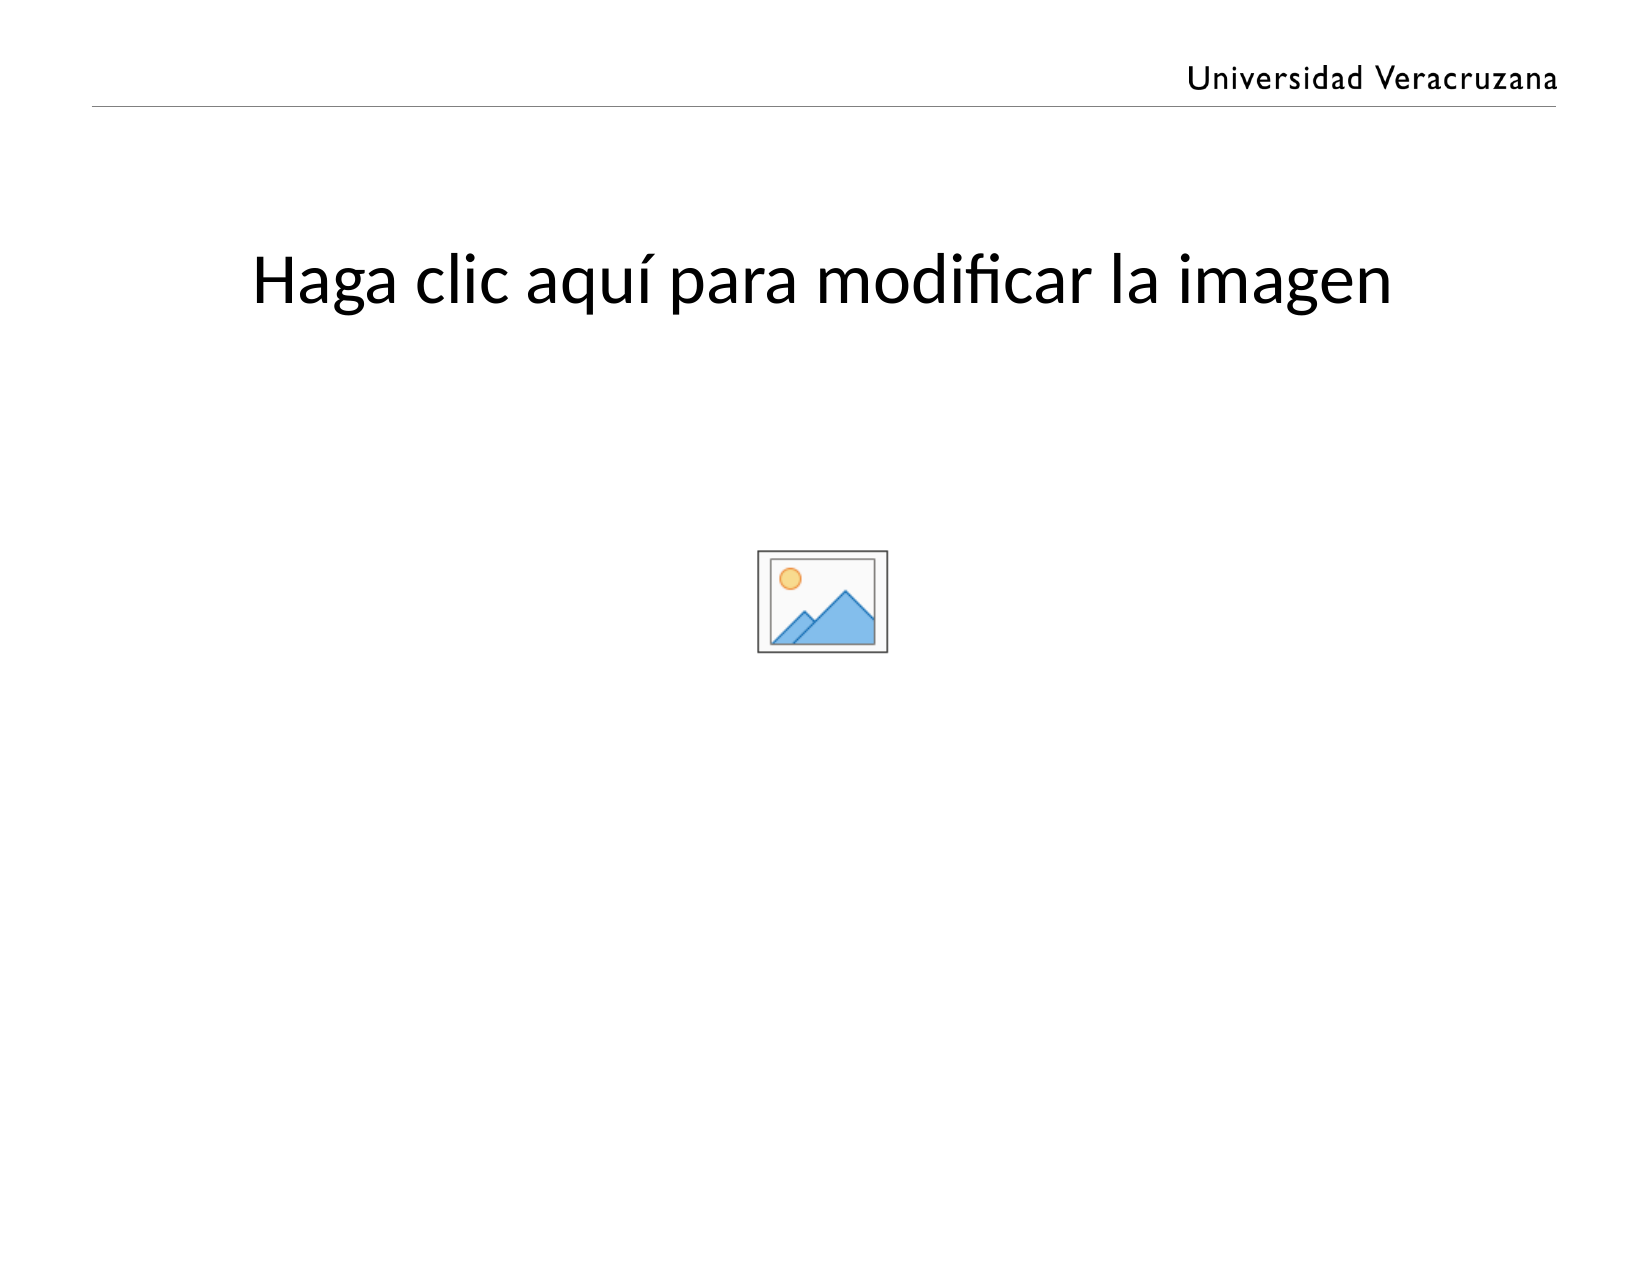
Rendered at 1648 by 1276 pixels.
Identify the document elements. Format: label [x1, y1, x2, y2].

picture [238, 224, 1409, 981]
picture [1189, 65, 1557, 90]
